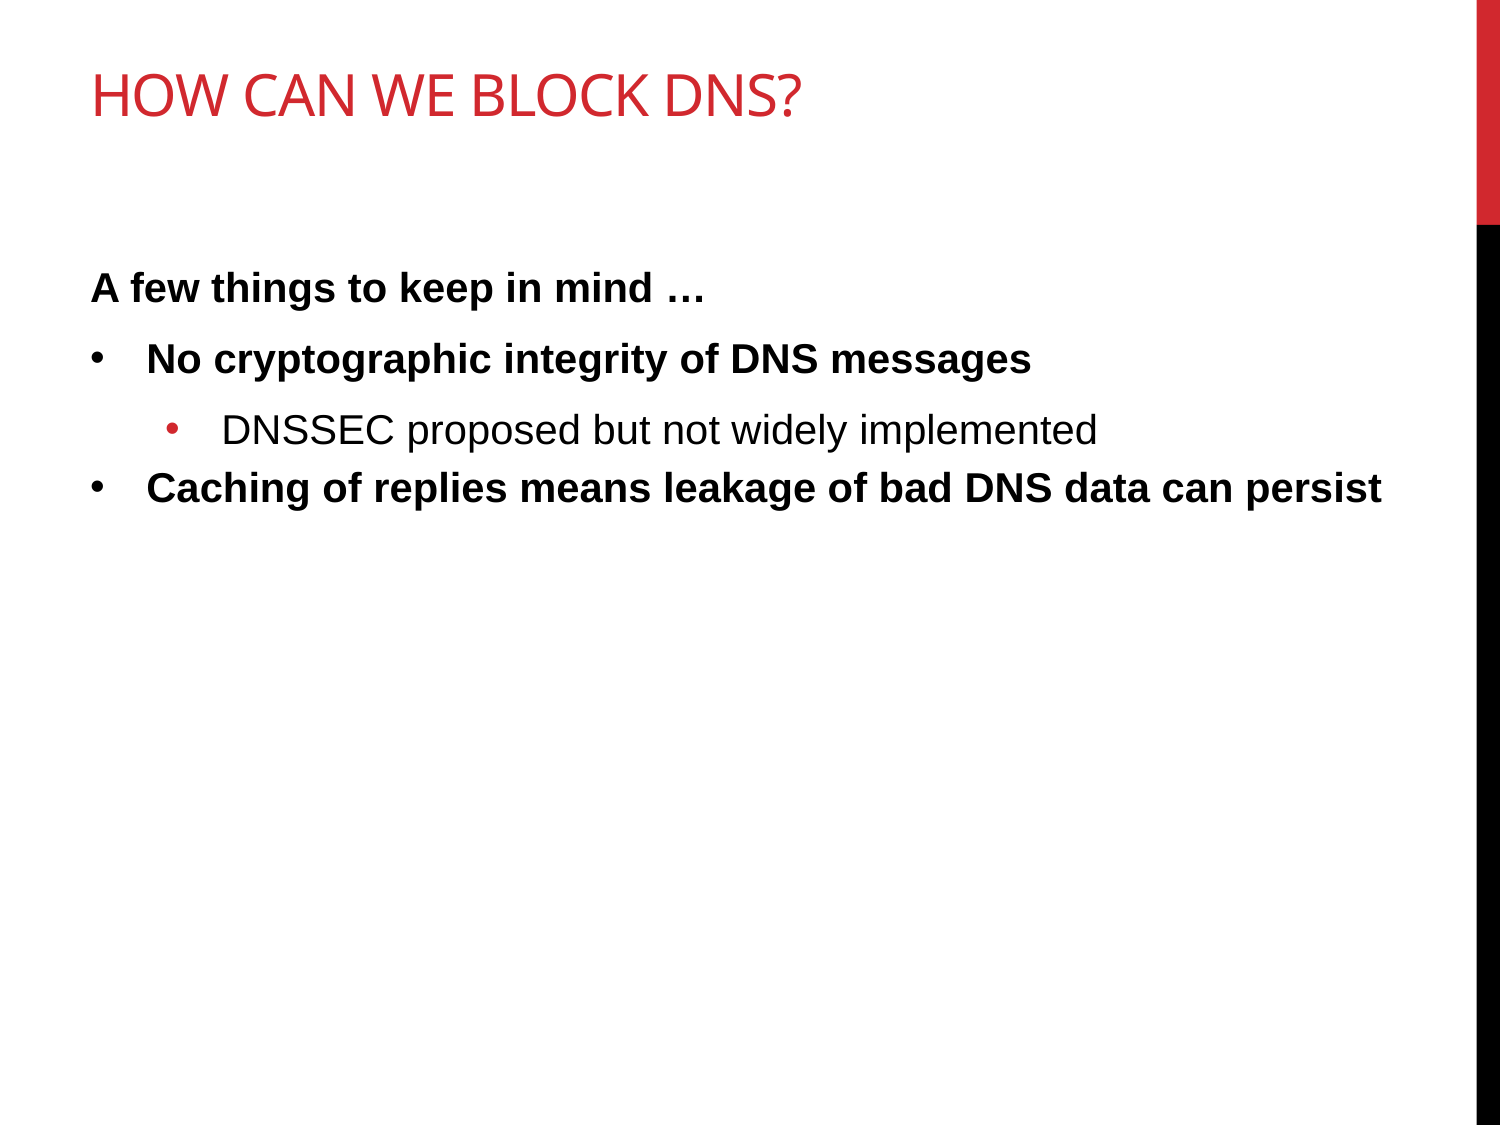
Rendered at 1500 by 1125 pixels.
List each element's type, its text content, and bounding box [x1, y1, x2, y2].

list A few things to keep in mind … No cryptographic integrity of DNS messages DNSSEC proposed but not widely implemented Caching of replies means leakage of bad DNS data can persist [75, 182, 1405, 1005]
title How can we block DNS? [75, 25, 1405, 136]
